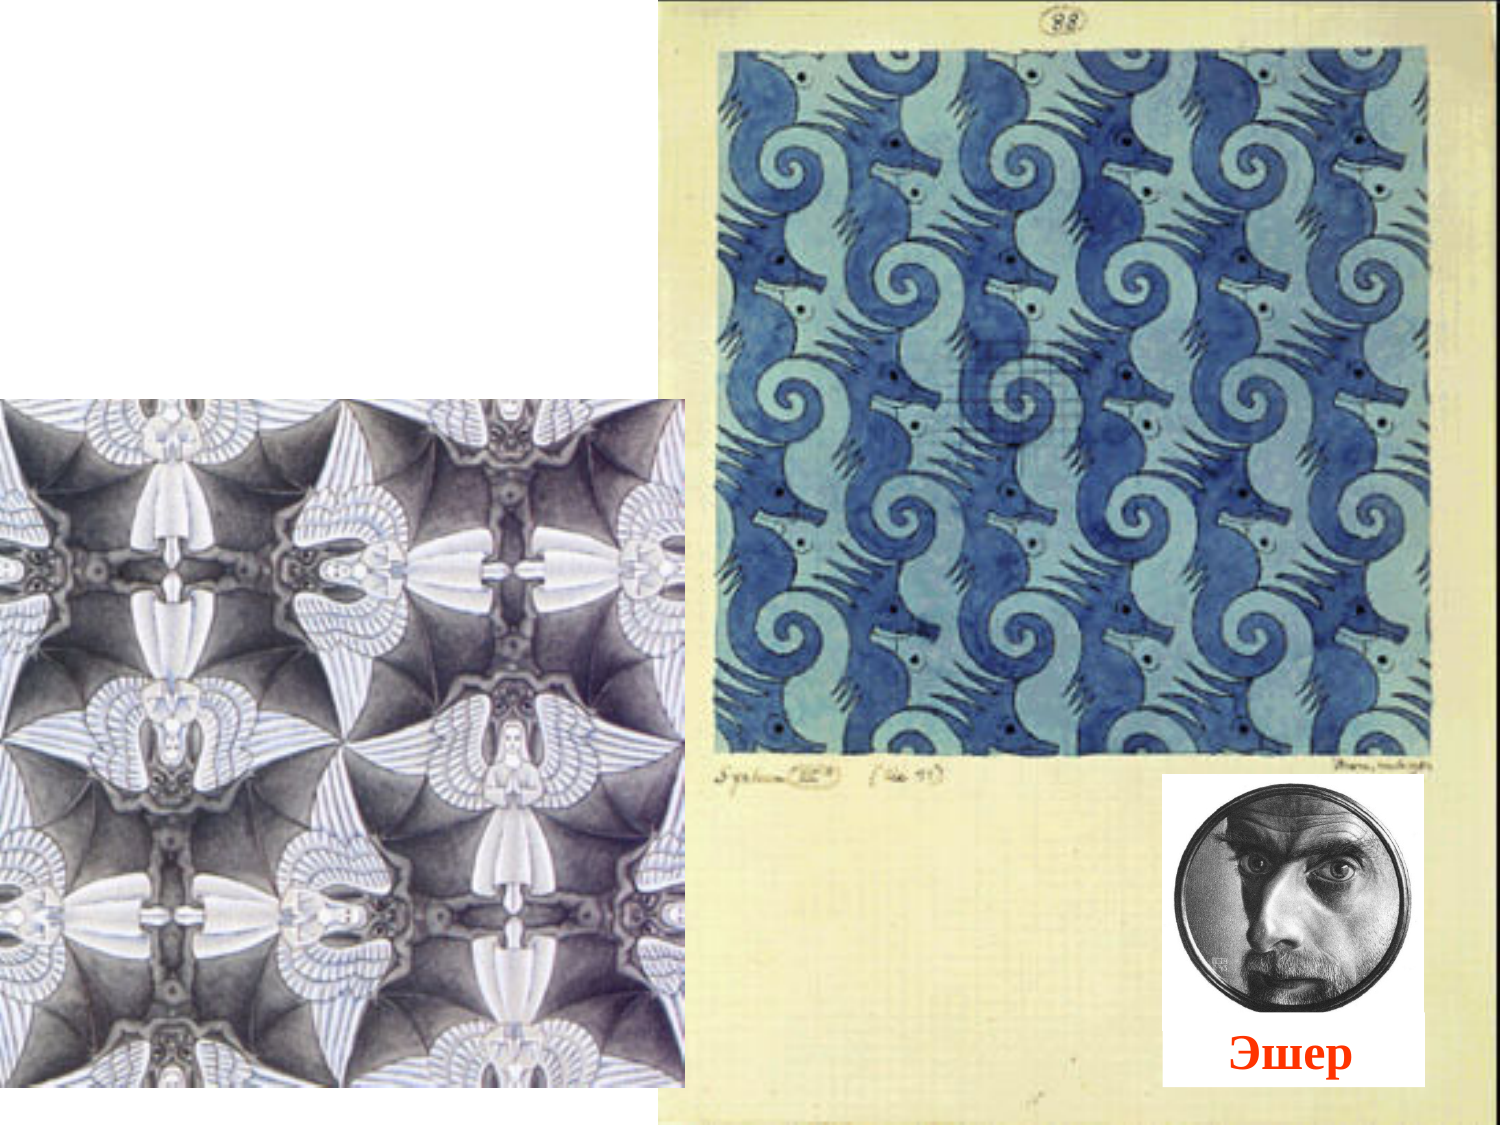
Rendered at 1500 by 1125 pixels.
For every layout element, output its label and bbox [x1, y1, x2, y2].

text_box [1162, 774, 1426, 1088]
picture [0, 0, 1500, 1125]
